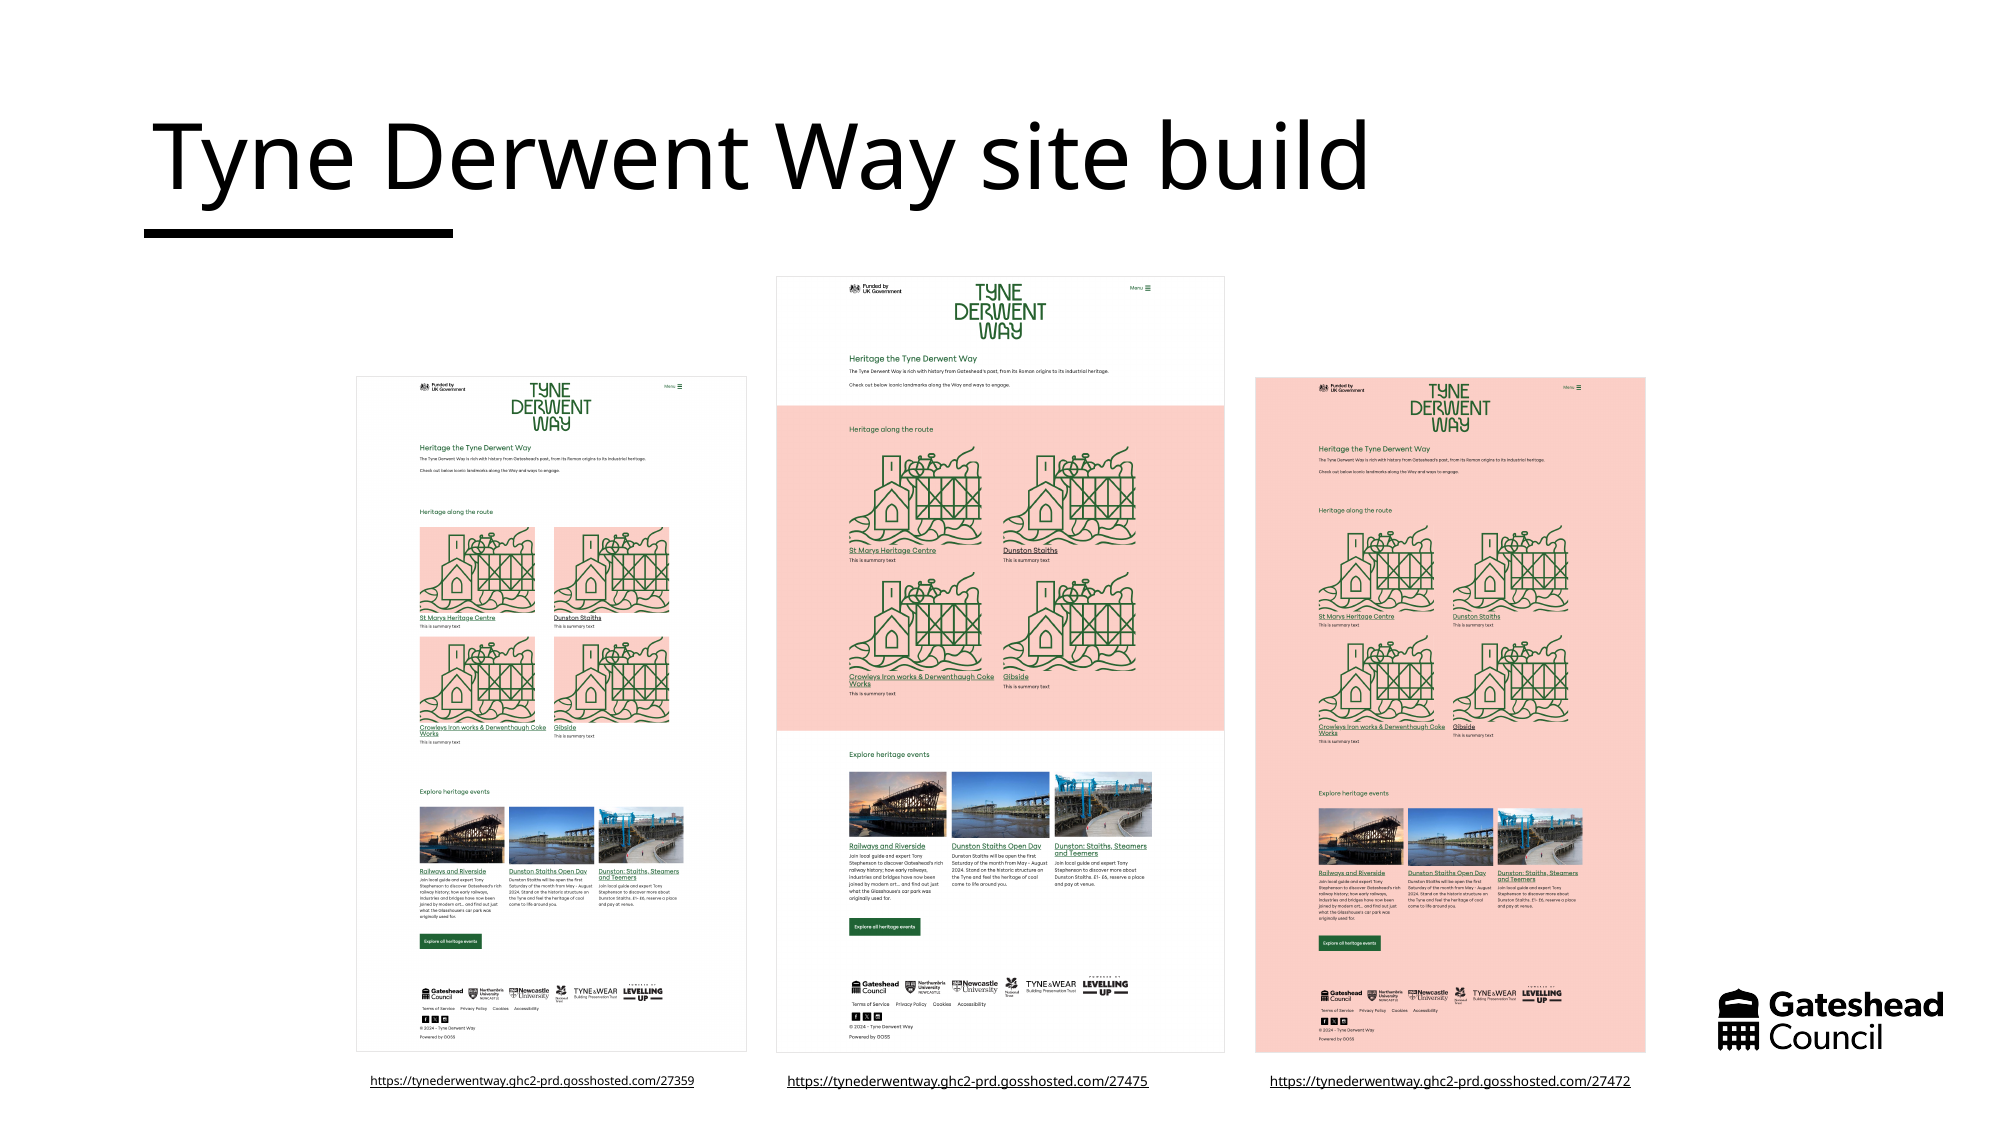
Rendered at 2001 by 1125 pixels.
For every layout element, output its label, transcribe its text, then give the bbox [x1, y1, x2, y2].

text_box https://tynederwentway.ghc2-prd.gosshosted.com/27472 [1255, 1060, 1712, 1102]
picture [356, 375, 747, 1051]
text_box Tyne Derwent Way site build [137, 59, 1863, 260]
picture [1255, 377, 1646, 1053]
text_box https://tynederwentway.ghc2-prd.gosshosted.com/27475 [772, 1060, 1229, 1102]
picture [776, 276, 1225, 1053]
picture [1718, 988, 1943, 1051]
text_box https://tynederwentway.ghc2-prd.gosshosted.com/27359 [355, 1060, 745, 1102]
